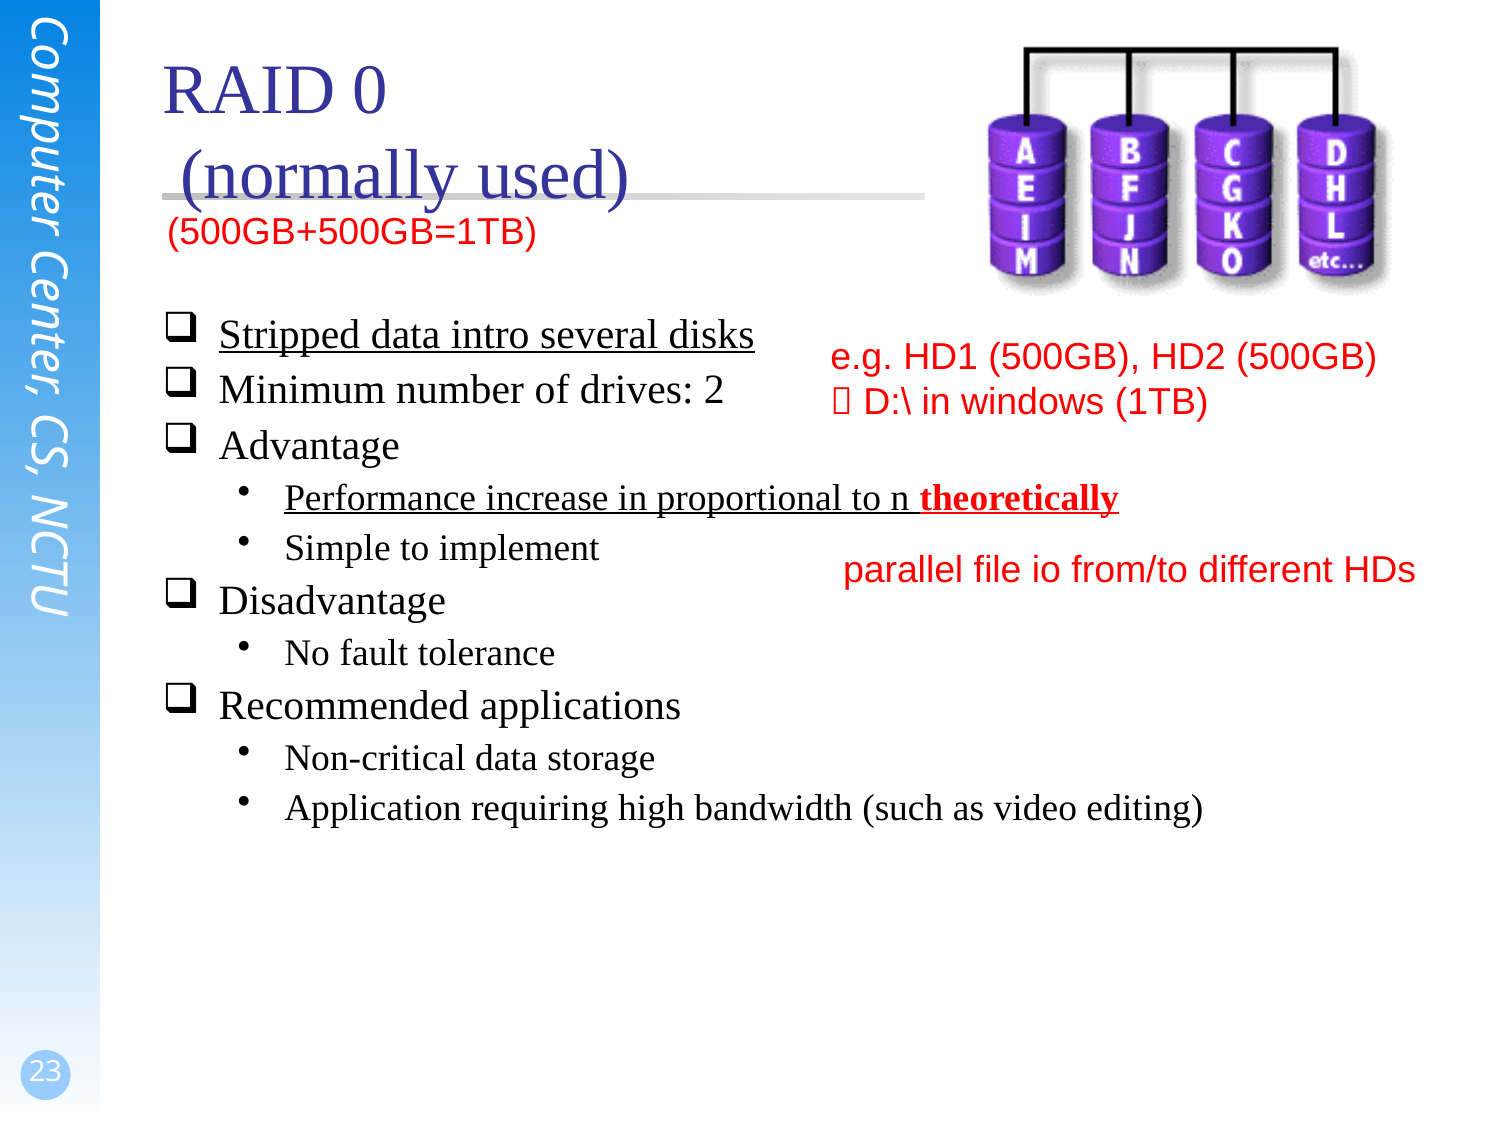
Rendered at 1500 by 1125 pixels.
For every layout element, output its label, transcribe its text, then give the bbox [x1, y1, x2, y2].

text_box (500GB+500GB=1TB) [152, 199, 553, 260]
text_box parallel file io from/to different HDs [828, 537, 1432, 598]
title RAID 0 (normally used) [162, 42, 919, 231]
list Stripped data intro several disks Minimum number of drives: 2 Advantage Performance increase in proportional to n theoretically Simple to implement Disadvantage No fault tolerance Recommended applications Non-critical data storage Application requiring high bandwidth (such as video editing) [162, 312, 1363, 938]
picture [924, 37, 1462, 303]
text_box e.g. HD1 (500GB), HD2 (500GB)  D:\ in windows (1TB) [815, 324, 1393, 430]
